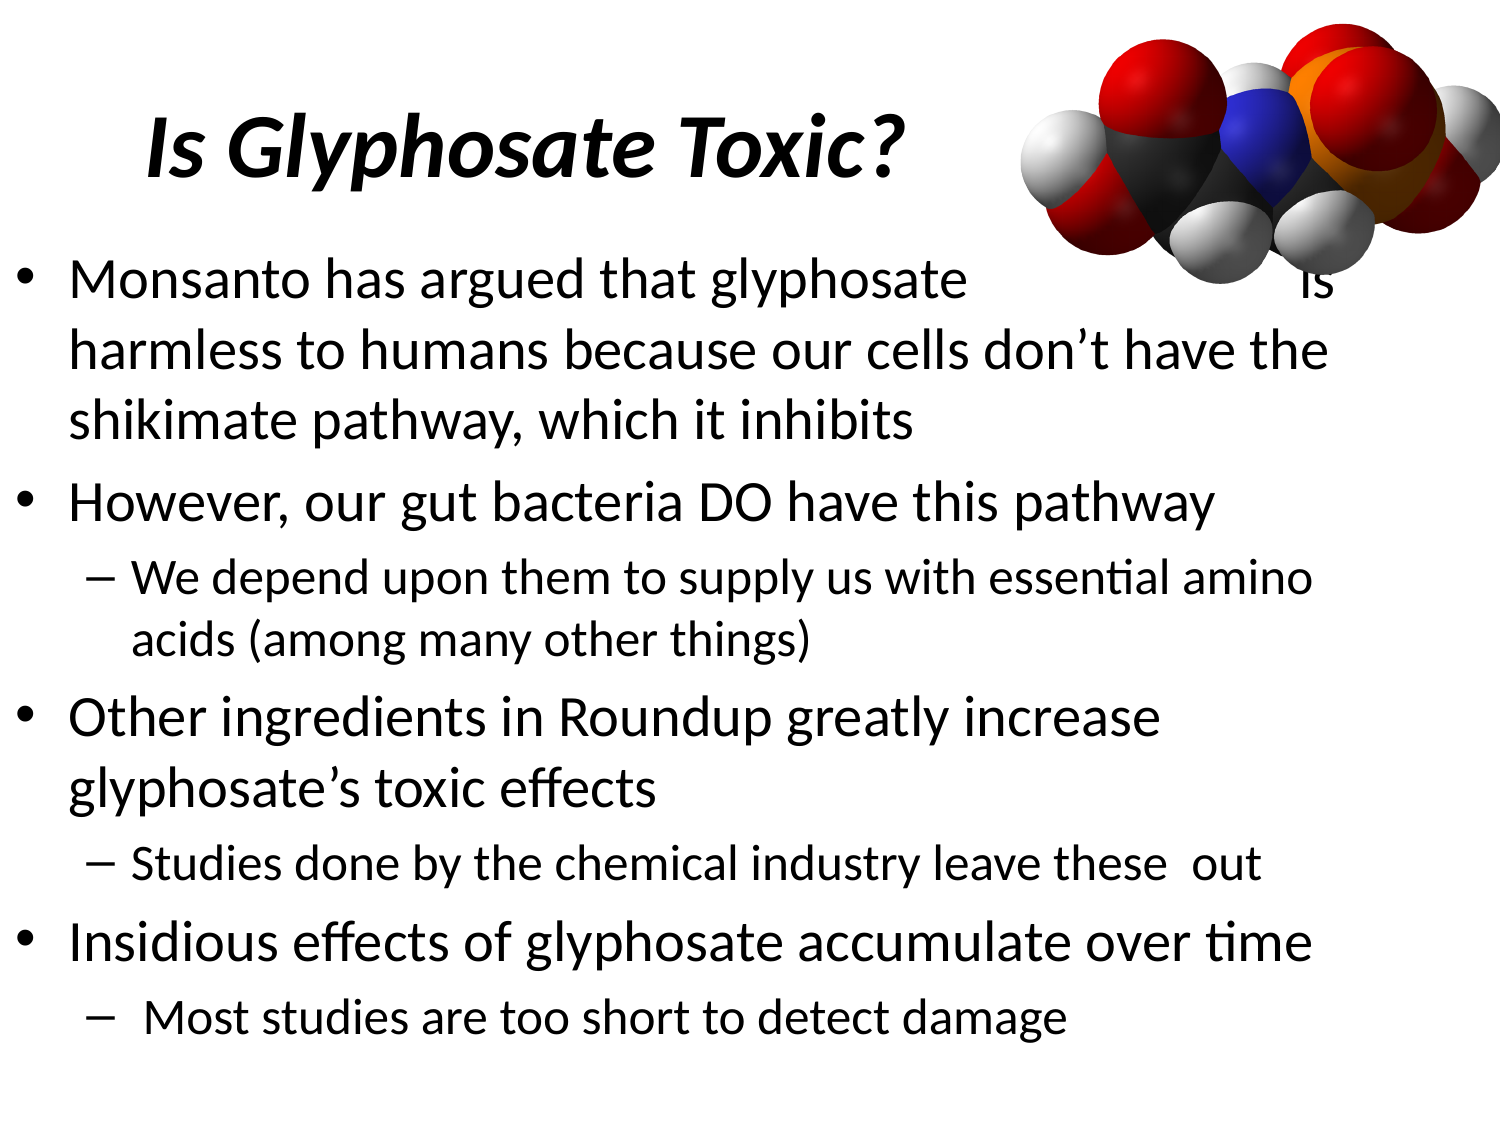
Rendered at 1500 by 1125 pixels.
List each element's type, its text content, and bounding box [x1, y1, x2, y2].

title Is Glyphosate Toxic? [0, 47, 990, 232]
list Monsanto has argued that glyphosate is harmless to humans because our cells don’t have the shikimate pathway, which it inhibits However, our gut bacteria DO have this pathway We depend upon them to supply us with essential amino acids (among many other things) Other ingredients in Roundup greatly increase glyphosate’s toxic effects Studies done by the chemical industry leave these out Insidious effects of glyphosate accumulate over time Most studies are too short to detect damage [0, 232, 1425, 1066]
picture [995, 0, 1500, 308]
